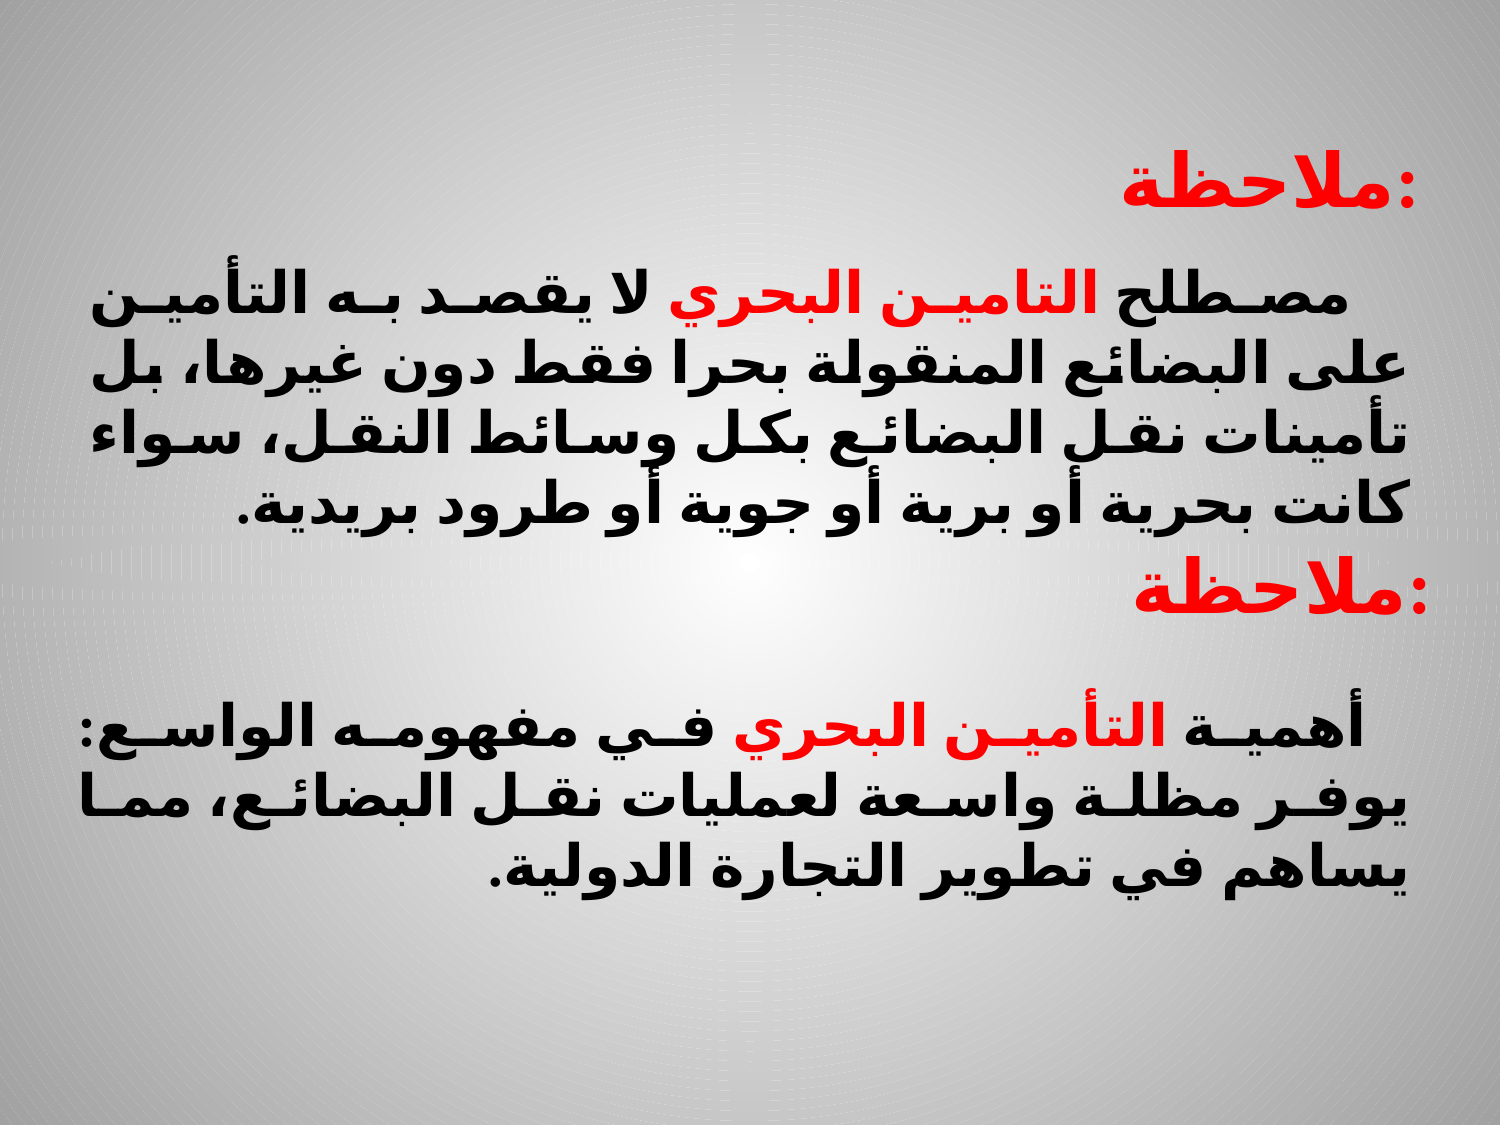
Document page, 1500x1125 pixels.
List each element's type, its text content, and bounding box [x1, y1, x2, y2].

text_box أهمية التأمين البحري في مفهومه الواسع: يوفر مظلة واسعة لعمليات نقل البضائع، مما يساهم في تطوير التجارة الدولية. [62, 680, 1425, 906]
text_box مصطلح التامين البحري لا يقصد به التأمين على البضائع المنقولة بحرا فقط دون غيرها، بل تأمينات نقل البضائع بكل وسائط النقل، سواء كانت بحرية أو برية أو جوية أو طرود بريدية. [74, 247, 1425, 543]
text_box ملاحظة: [1104, 124, 1435, 230]
text_box ملاحظة: [1116, 531, 1448, 637]
